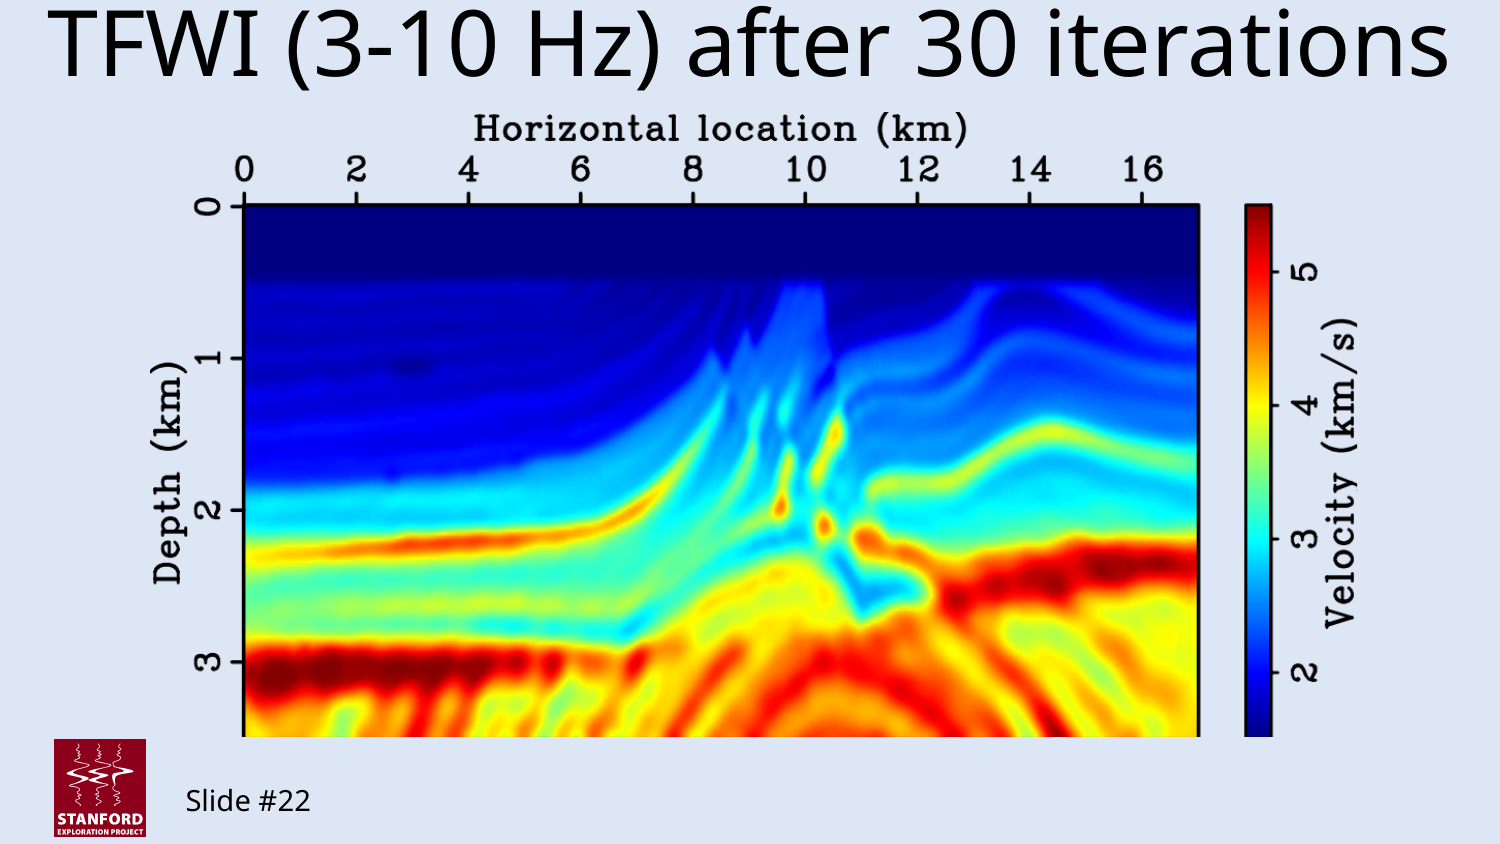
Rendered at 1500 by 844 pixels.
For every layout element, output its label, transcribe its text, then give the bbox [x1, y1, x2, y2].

picture [149, 112, 1358, 737]
text_box TFWI (3-10 Hz) after 30 iterations [0, 0, 1500, 79]
picture [54, 739, 146, 837]
